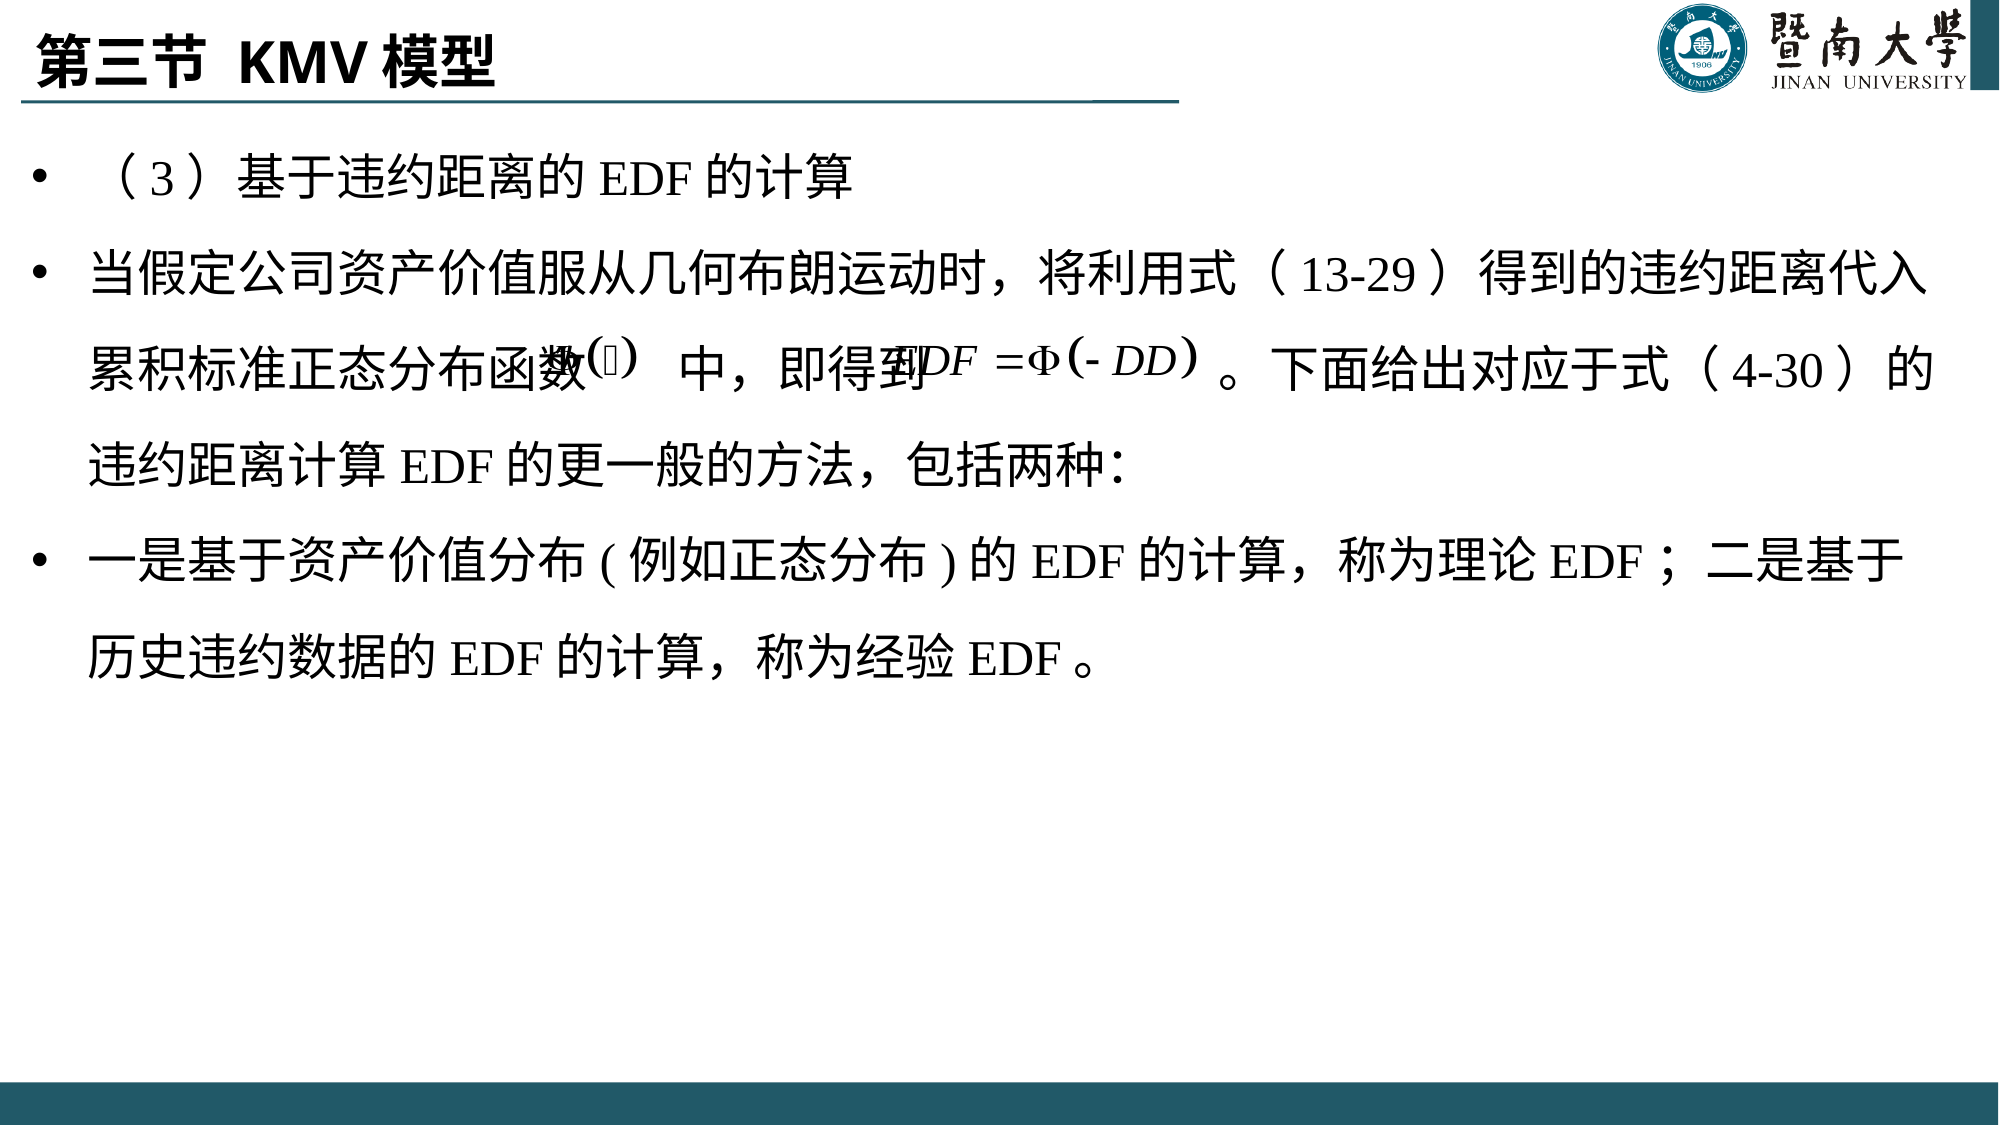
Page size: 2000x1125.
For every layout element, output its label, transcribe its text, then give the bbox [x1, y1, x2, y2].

picture [881, 325, 1202, 402]
title 第三节 KMV模型 [19, 0, 1266, 101]
text_box （3）基于违约距离的EDF的计算 当假定公司资产价值服从几何布朗运动时，将利用式（13-29）得到的违约距离代入累积标准正态分布函数 中，即得到 。下面给出对应于式（4-30）的违约距离计算EDF的更一般的方法，包括两种： 一是基于资产价值分布(例如正态分布)的EDF的计算，称为理论EDF；二是基于历史违约数据的EDF的计算，称为经验EDF。 [16, 101, 1969, 789]
picture [1657, 3, 1967, 93]
picture [538, 325, 646, 402]
